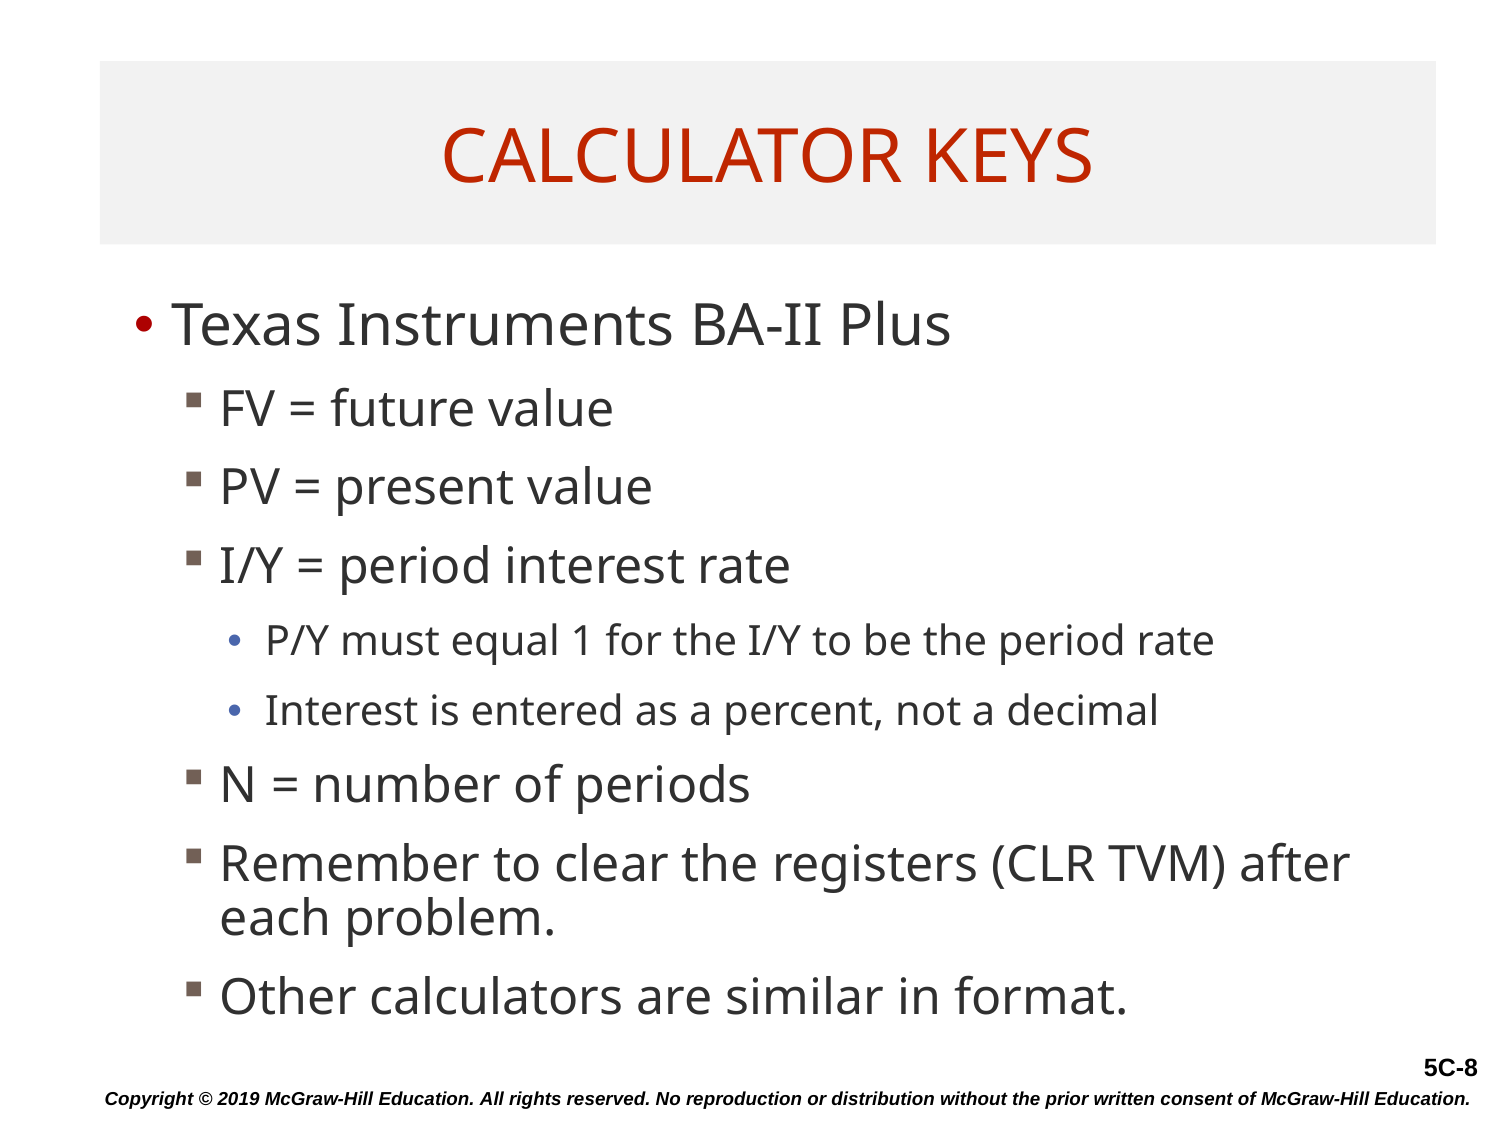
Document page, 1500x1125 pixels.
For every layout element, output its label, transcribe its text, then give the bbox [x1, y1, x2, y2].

footer Copyright © 2019 McGraw-Hill Education. All rights reserved. No reproduction or distribution without the prior written consent of McGraw-Hill Education. [75, 1071, 1500, 1125]
list Texas Instruments BA-II Plus FV = future value PV = present value I/Y = period interest rate P/Y must equal 1 for the I/Y to be the period rate Interest is entered as a percent, not a decimal N = number of periods Remember to clear the registers (CLR TVM) after each problem. Other calculators are similar in format. [99, 287, 1436, 1005]
title Calculator Keys [99, 61, 1436, 245]
